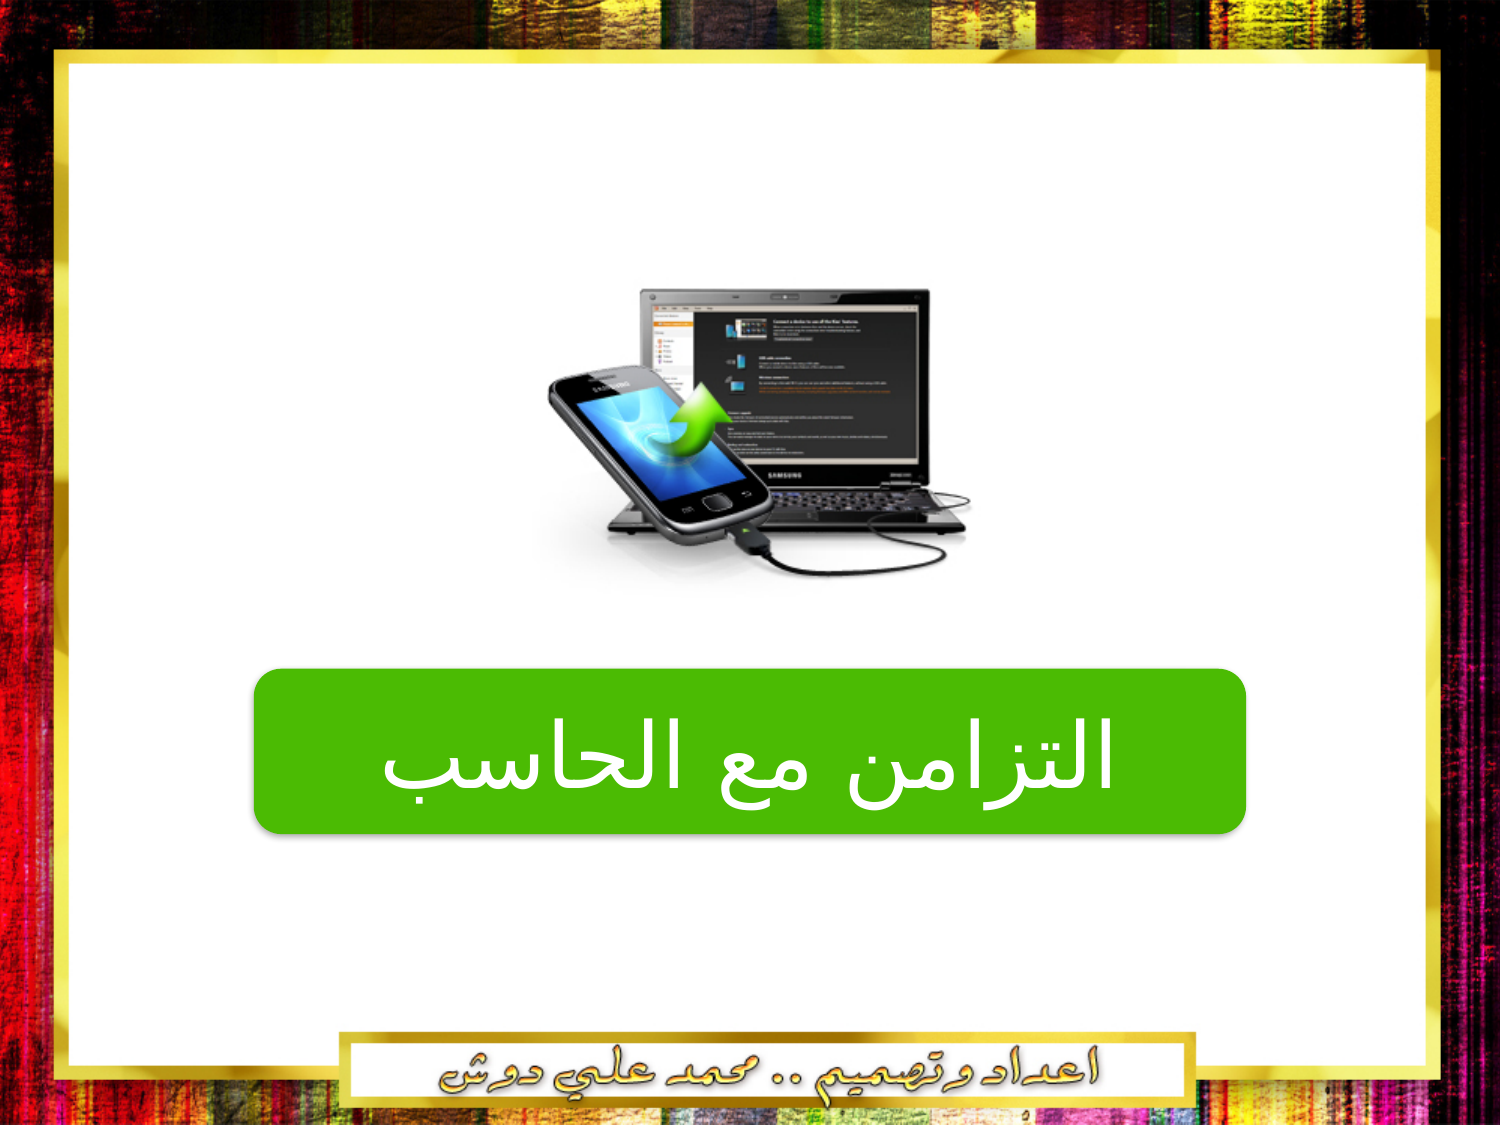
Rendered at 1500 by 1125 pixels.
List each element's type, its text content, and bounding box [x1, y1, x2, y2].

text_box التزامن مع الحاسب [253, 668, 1247, 835]
picture [0, 0, 1500, 1125]
